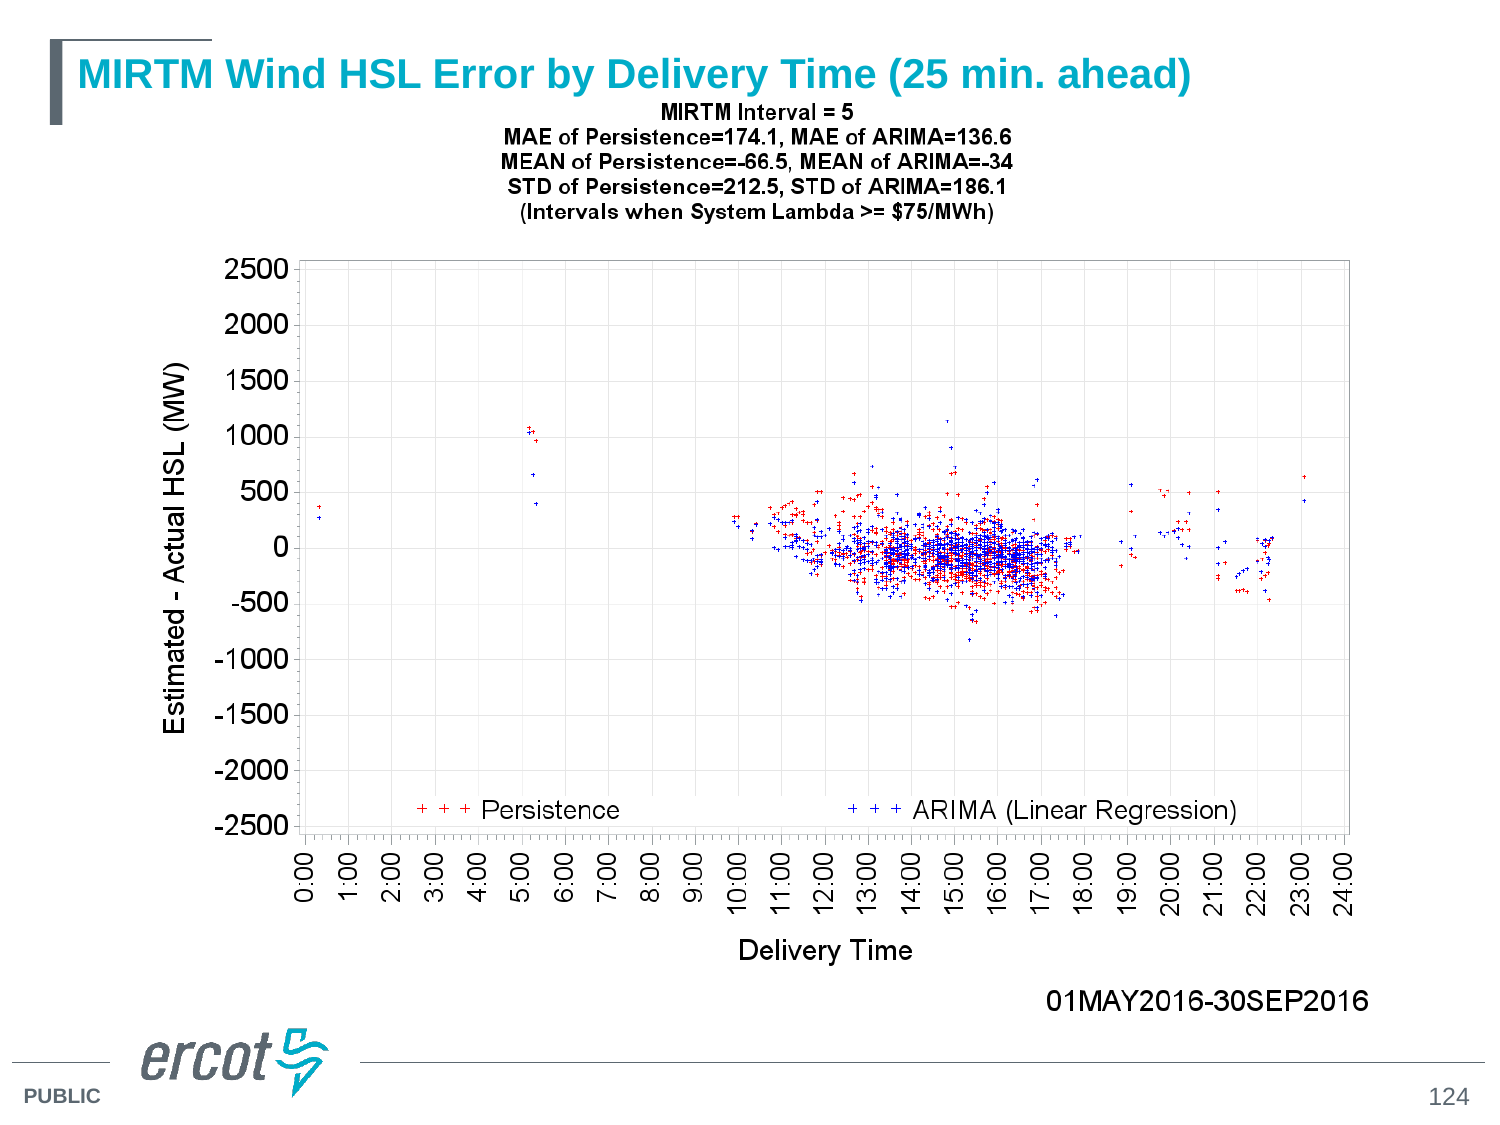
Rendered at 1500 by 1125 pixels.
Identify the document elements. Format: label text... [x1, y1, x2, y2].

picture [137, 1024, 332, 1100]
picture [144, 99, 1369, 1019]
title MIRTM Wind HSL Error by Delivery Time (25 min. ahead) [62, 39, 1450, 228]
